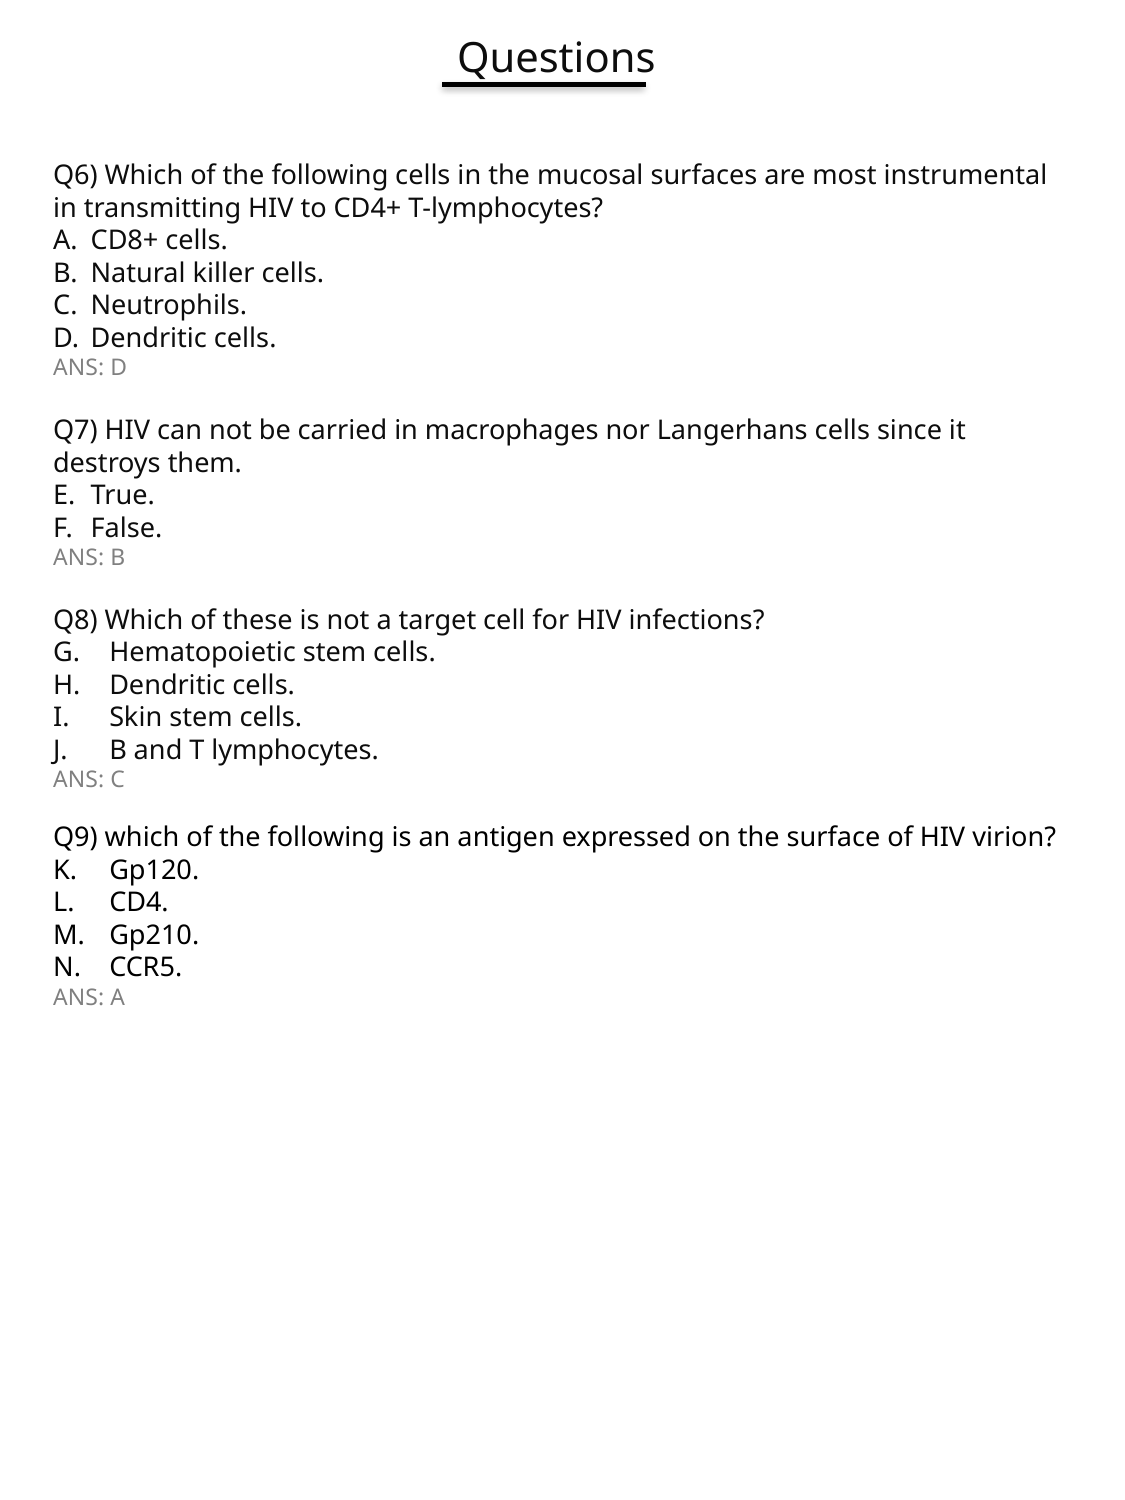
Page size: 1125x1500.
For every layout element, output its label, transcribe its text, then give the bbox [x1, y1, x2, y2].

text_box Questions [442, 23, 948, 88]
text_box Q6) Which of the following cells in the mucosal surfaces are most instrumental in transmitting HIV to CD4+ T-lymphocytes? CD8+ cells. Natural killer cells. Neutrophils. Dendritic cells. ANS: D Q7) HIV can not be carried in macrophages nor Langerhans cells since it destroys them. True. False. ANS: B Q8) Which of these is not a target cell for HIV infections? Hematopoietic stem cells. Dendritic cells. Skin stem cells. B and T lymphocytes. ANS: C Q9) which of the following is an antigen expressed on the surface of HIV virion? Gp120. CD4. Gp210. CCR5. ANS: A [38, 150, 1086, 1017]
